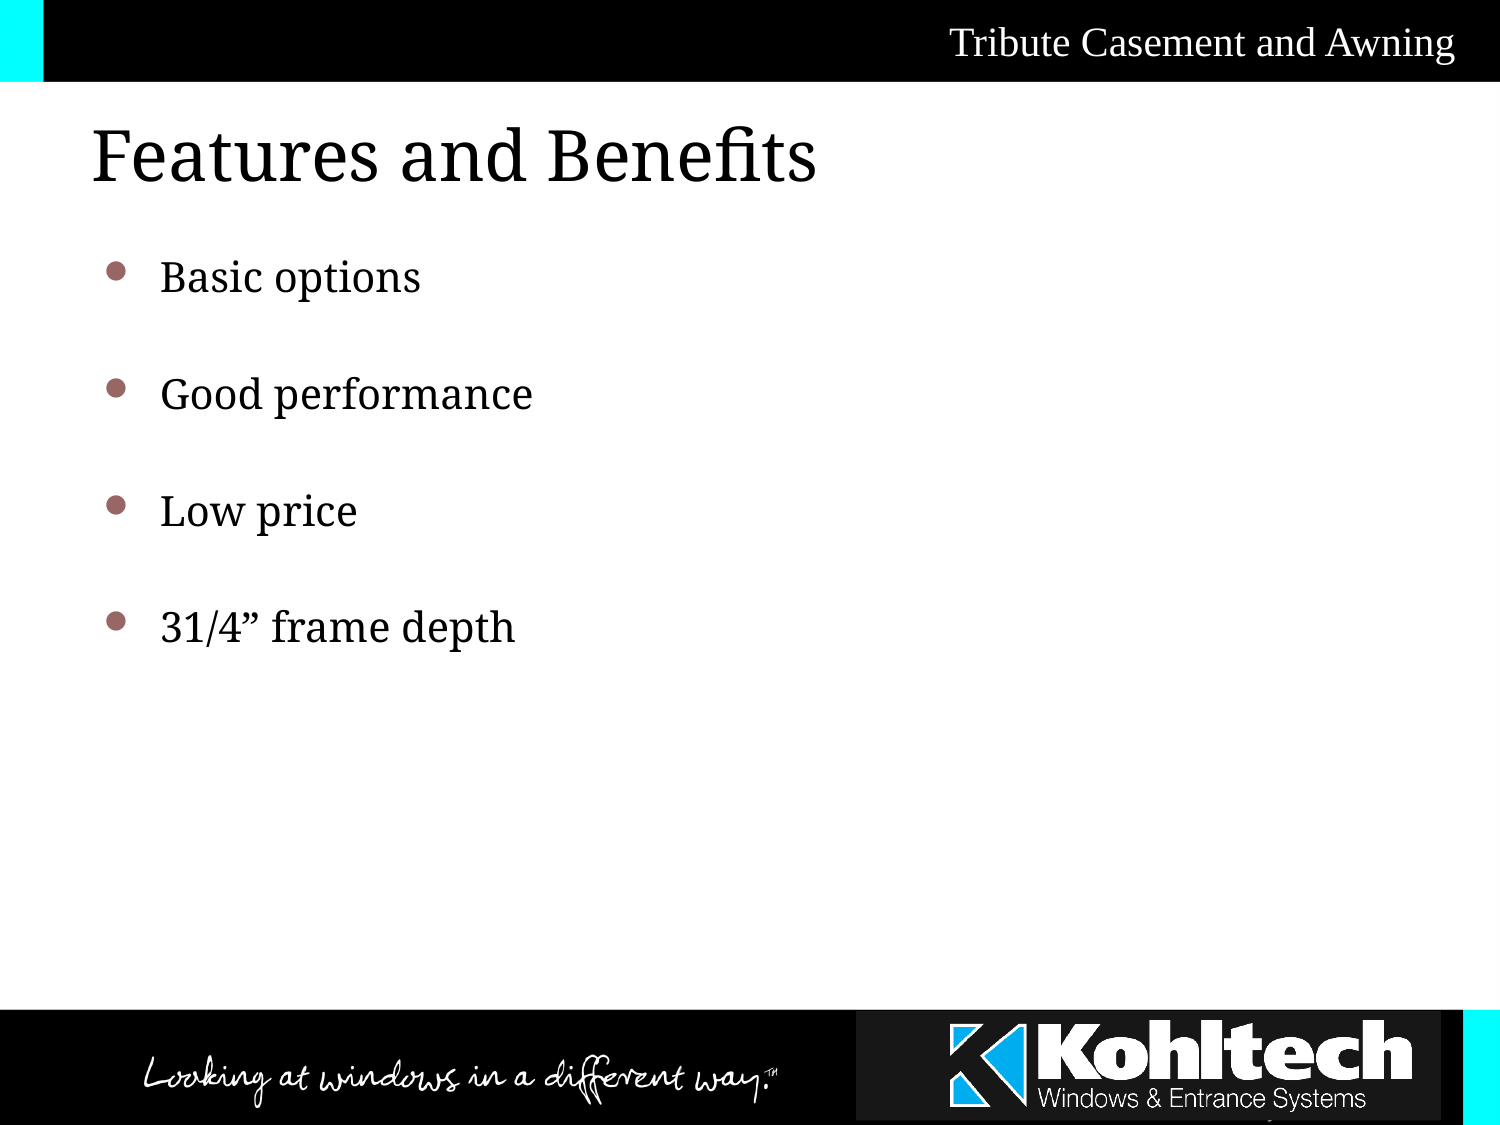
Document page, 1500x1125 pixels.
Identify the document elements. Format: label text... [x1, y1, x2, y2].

list Basic options Good performance Low price 31/4” frame depth [88, 243, 1389, 988]
text_box Tribute Casement and Awning [868, 7, 1471, 72]
text_box [854, 1009, 1443, 1122]
title Features and Benefits [76, 77, 1392, 229]
picture [0, 0, 1500, 1125]
